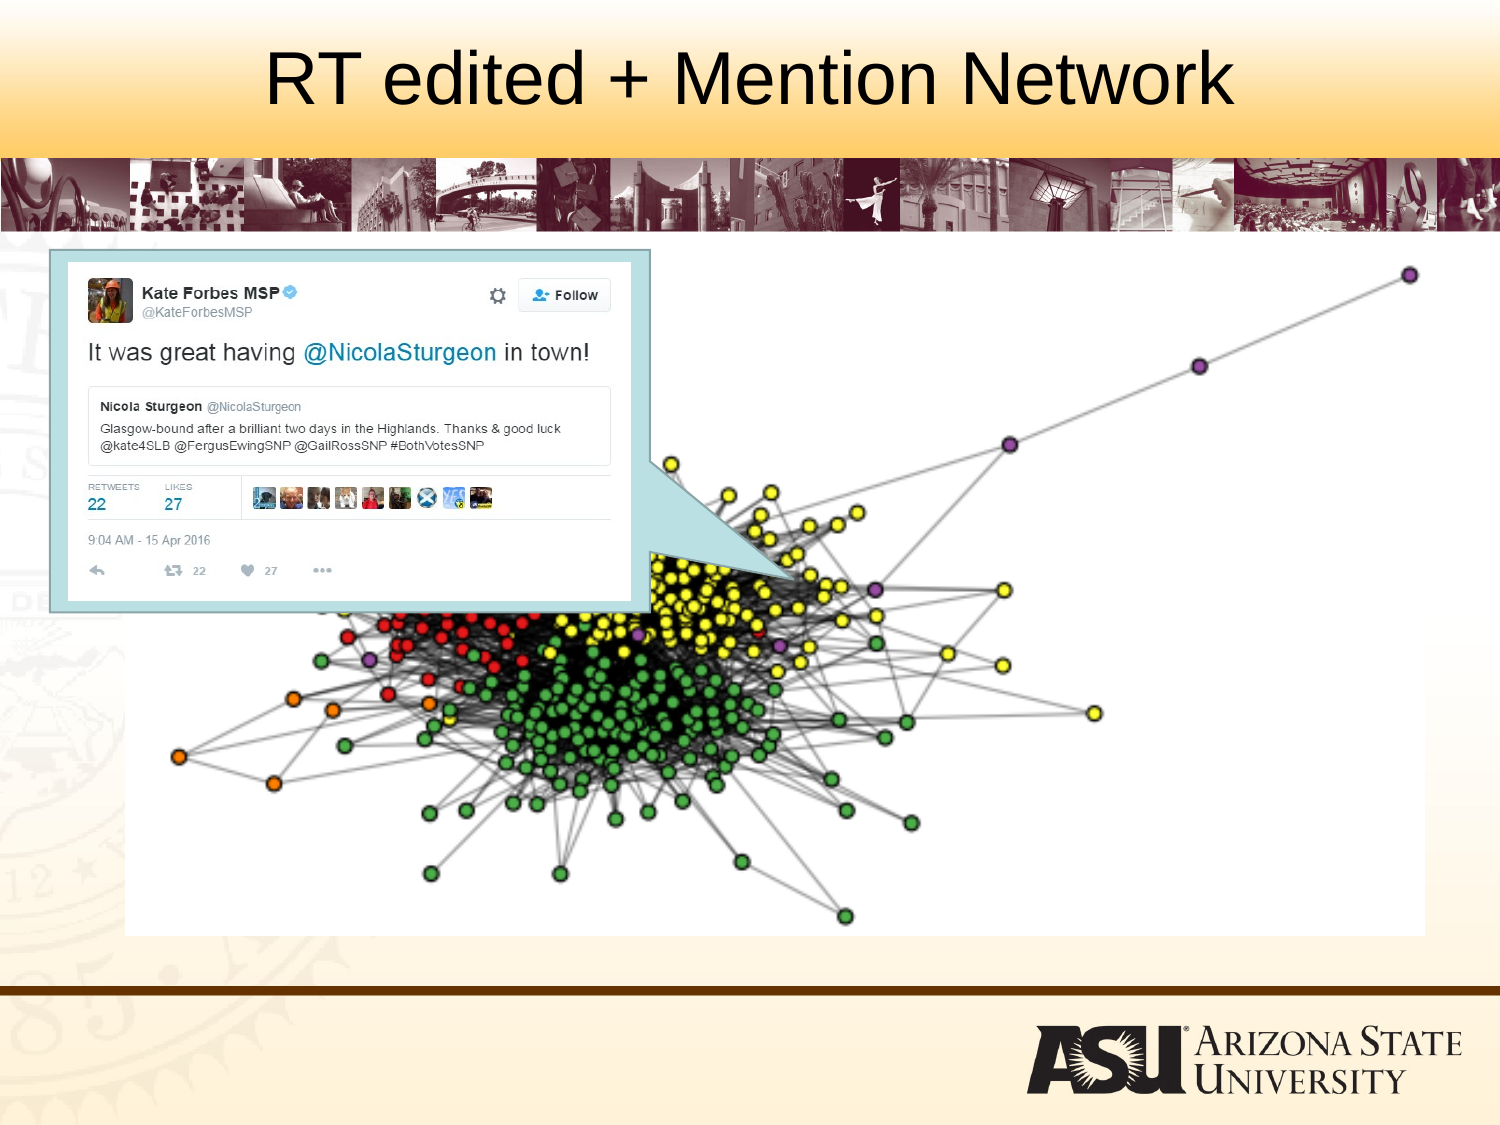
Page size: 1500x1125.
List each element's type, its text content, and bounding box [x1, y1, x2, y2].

title RT edited + Mention Network [75, 0, 1425, 150]
picture [0, 0, 1500, 1125]
text_box [48, 248, 651, 614]
